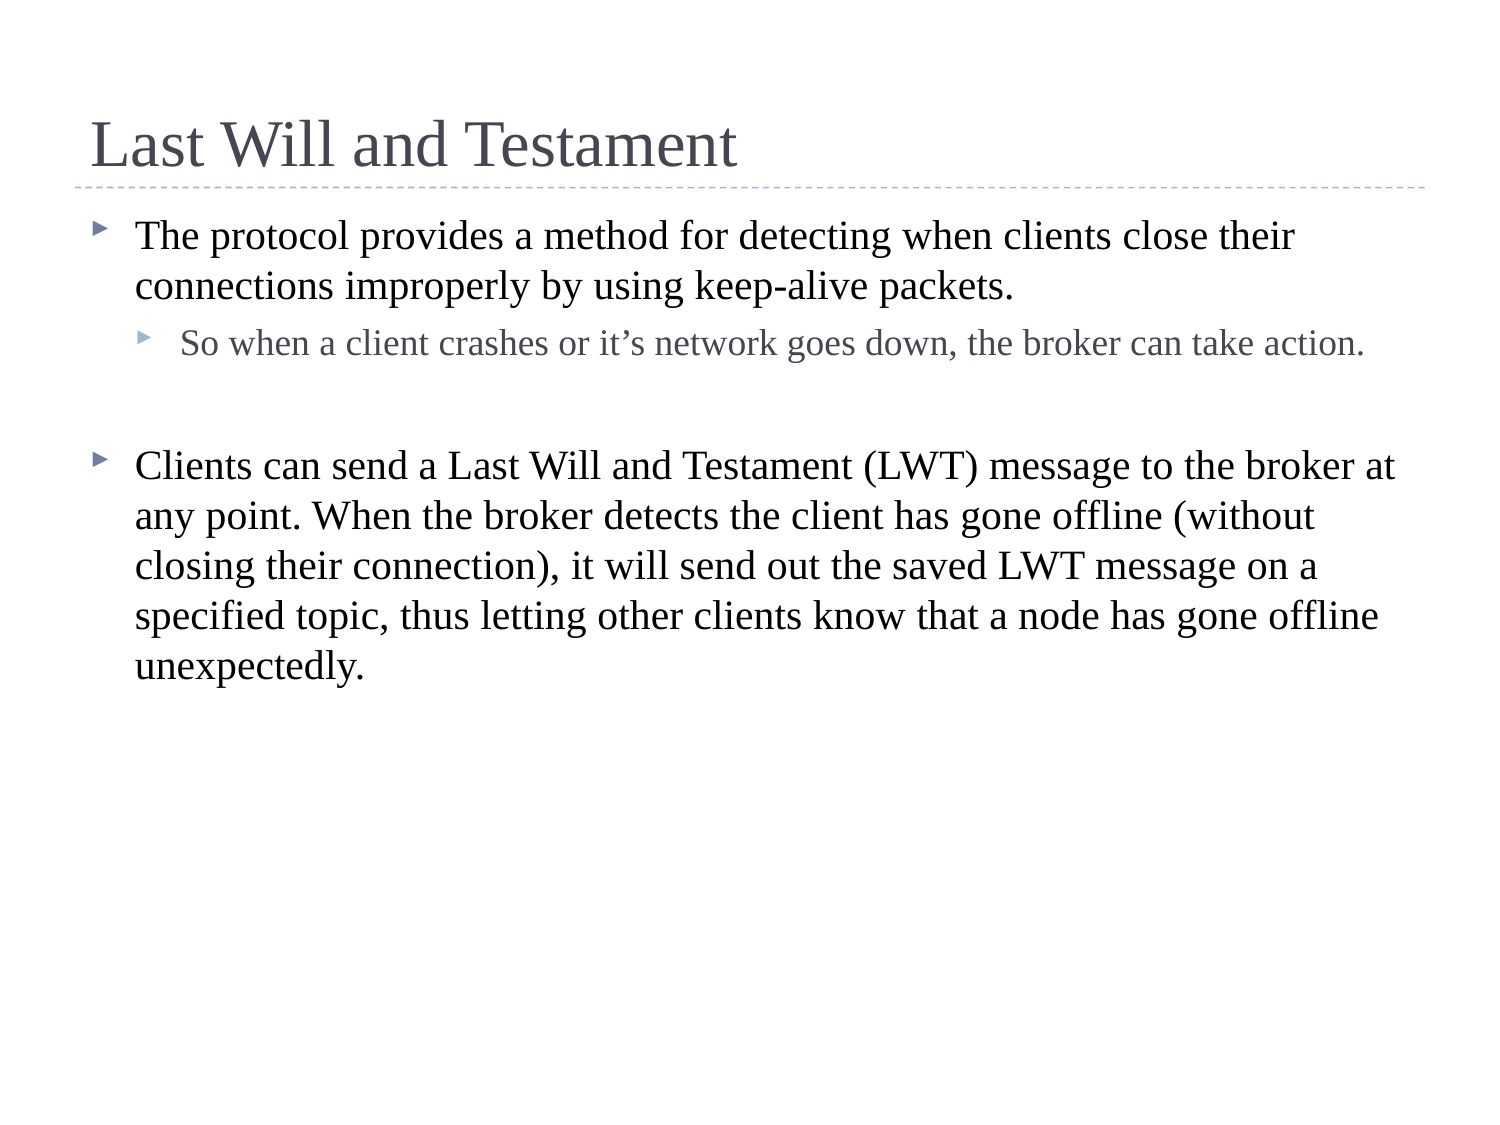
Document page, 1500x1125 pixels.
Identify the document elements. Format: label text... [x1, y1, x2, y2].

title Last Will and Testament [75, 24, 1425, 188]
list The protocol provides a method for detecting when clients close their connections improperly by using keep-alive packets. So when a client crashes or it’s network goes down, the broker can take action. Clients can send a Last Will and Testament (LWT) message to the broker at any point. When the broker detects the client has gone offline (without closing their connection), it will send out the saved LWT message on a specified topic, thus letting other clients know that a node has gone offline unexpectedly. [75, 200, 1425, 1010]
